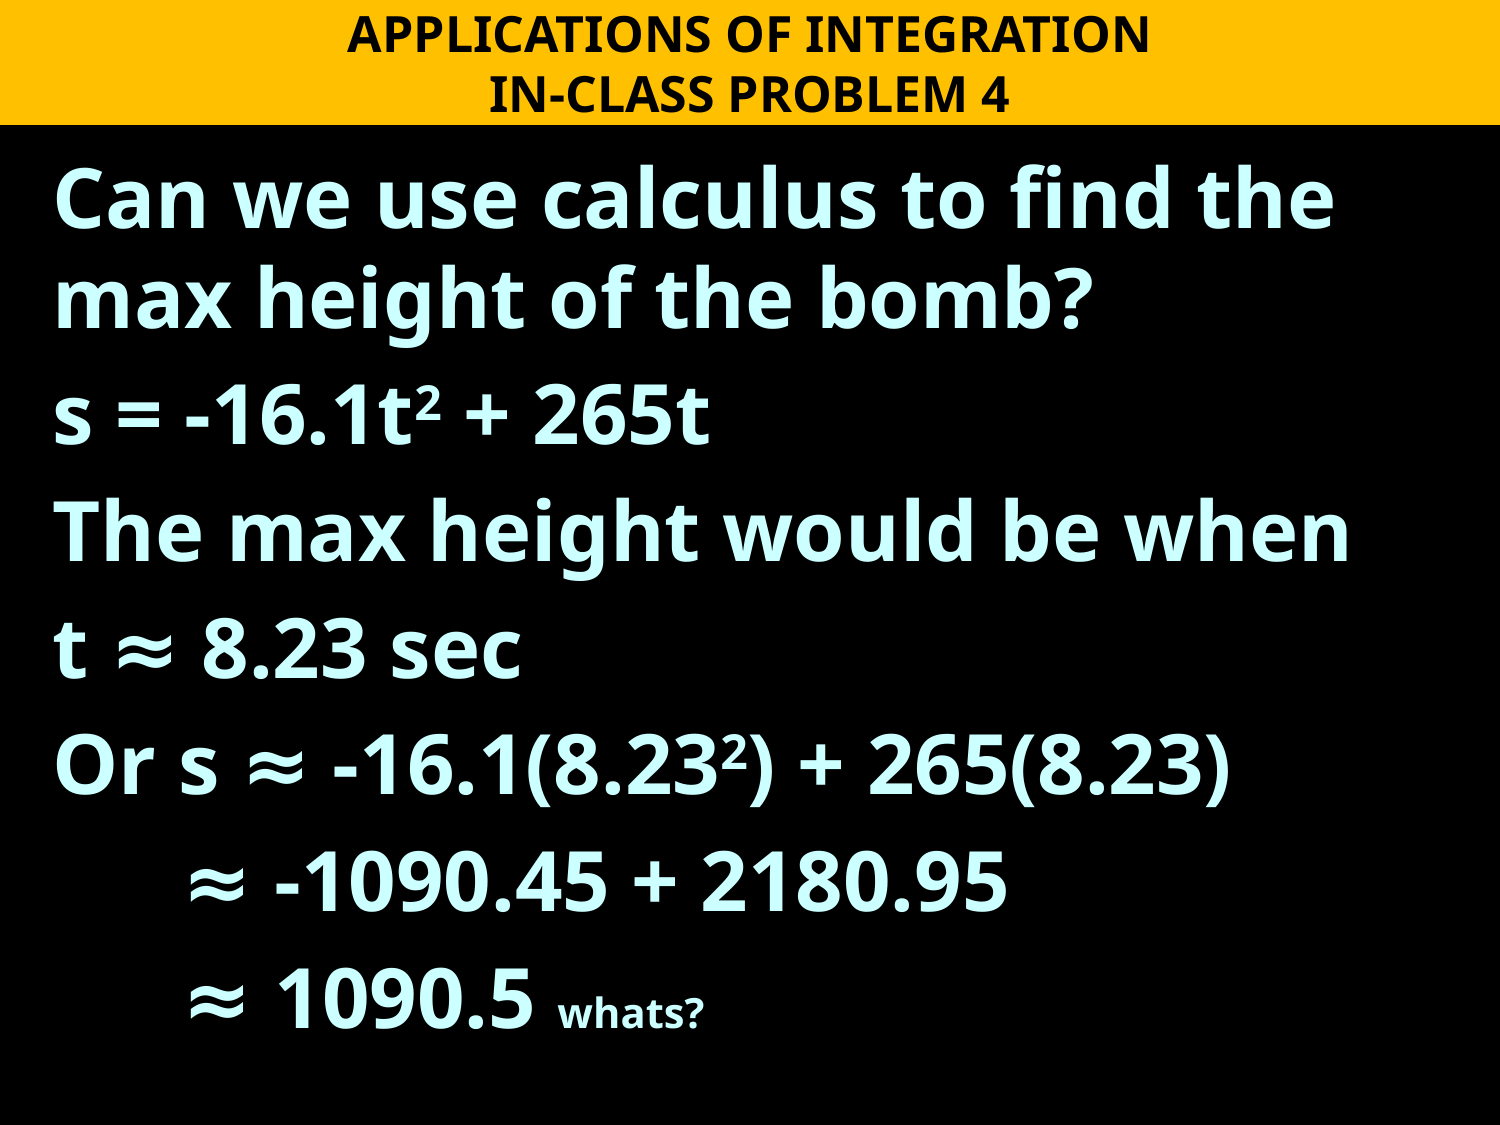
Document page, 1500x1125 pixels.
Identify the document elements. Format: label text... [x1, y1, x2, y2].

text_box APPLICATIONS OF INTEGRATION IN-CLASS PROBLEM 4 [0, 0, 1500, 125]
list Can we use calculus to find the max height of the bomb? s = -16.1t2 + 265t The max height would be when t ≈ 8.23 sec Or s ≈ -16.1(8.232) + 265(8.23) ≈ -1090.45 + 2180.95 ≈ 1090.5 whats? [37, 137, 1475, 1063]
